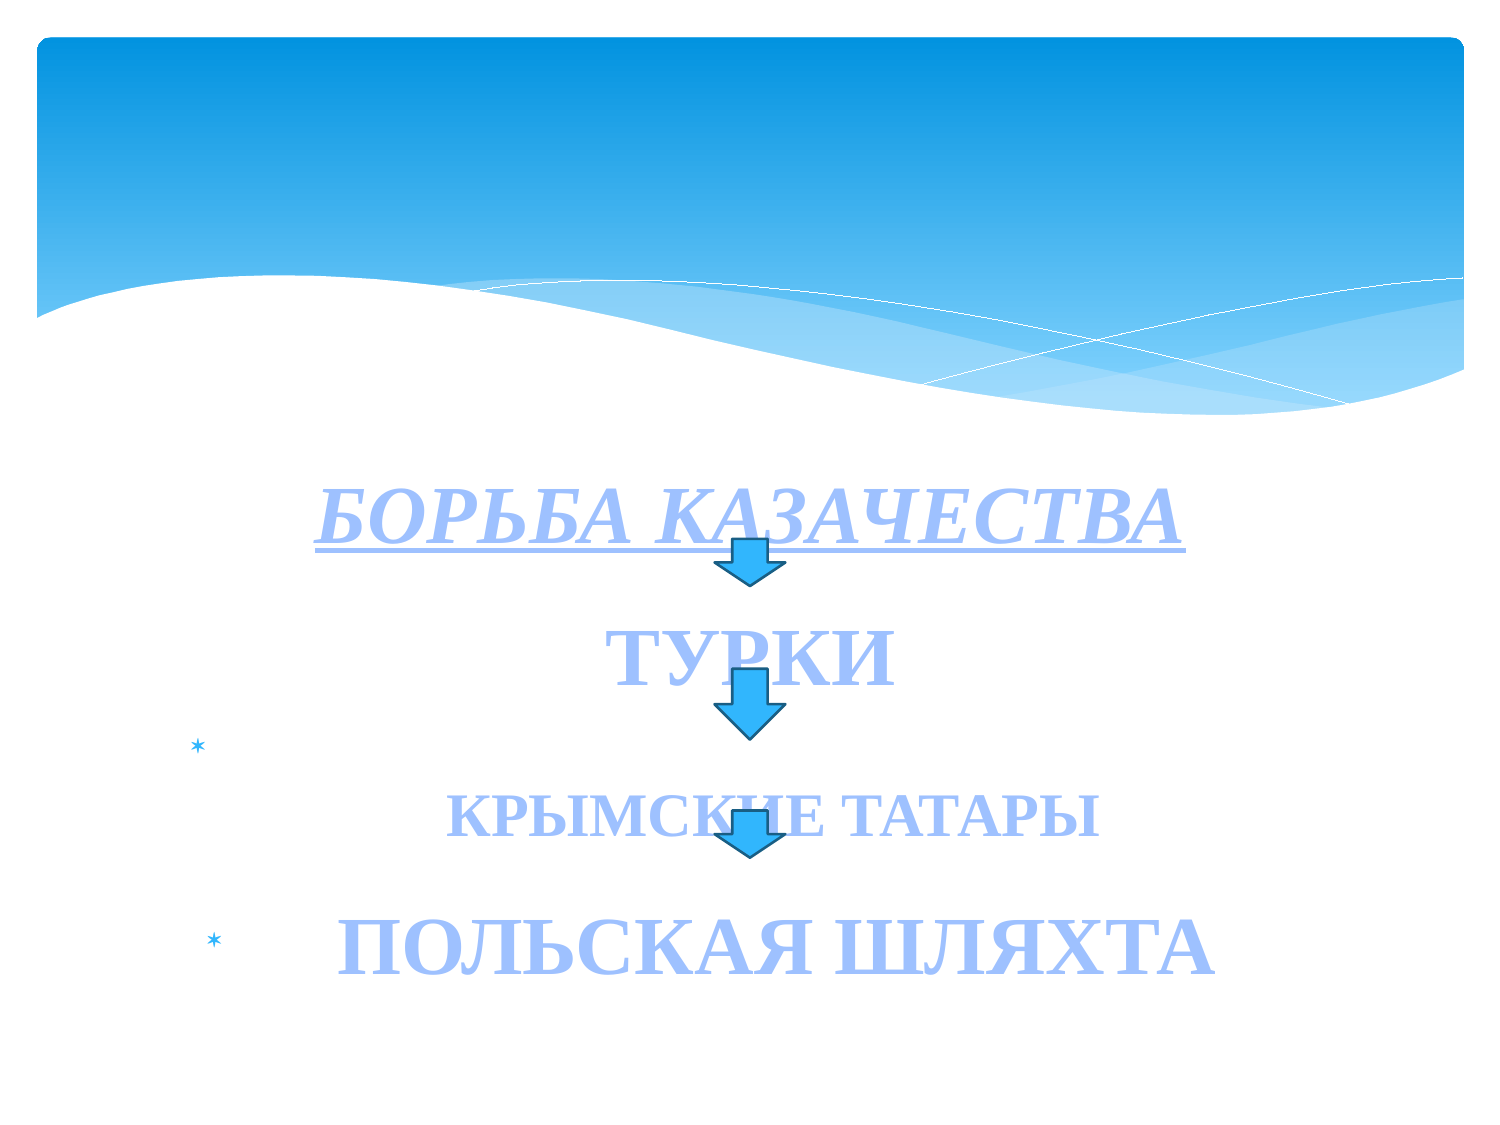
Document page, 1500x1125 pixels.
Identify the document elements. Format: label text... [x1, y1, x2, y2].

text_box [713, 537, 787, 588]
list БОРЬБА КАЗАЧЕСТВА ТУРКИ КРЫМСКИЕ ТАТАРЫ ПОЛЬСКАЯ ШЛЯХТА [143, 438, 1359, 1005]
text_box [713, 667, 787, 741]
text_box [713, 809, 787, 859]
